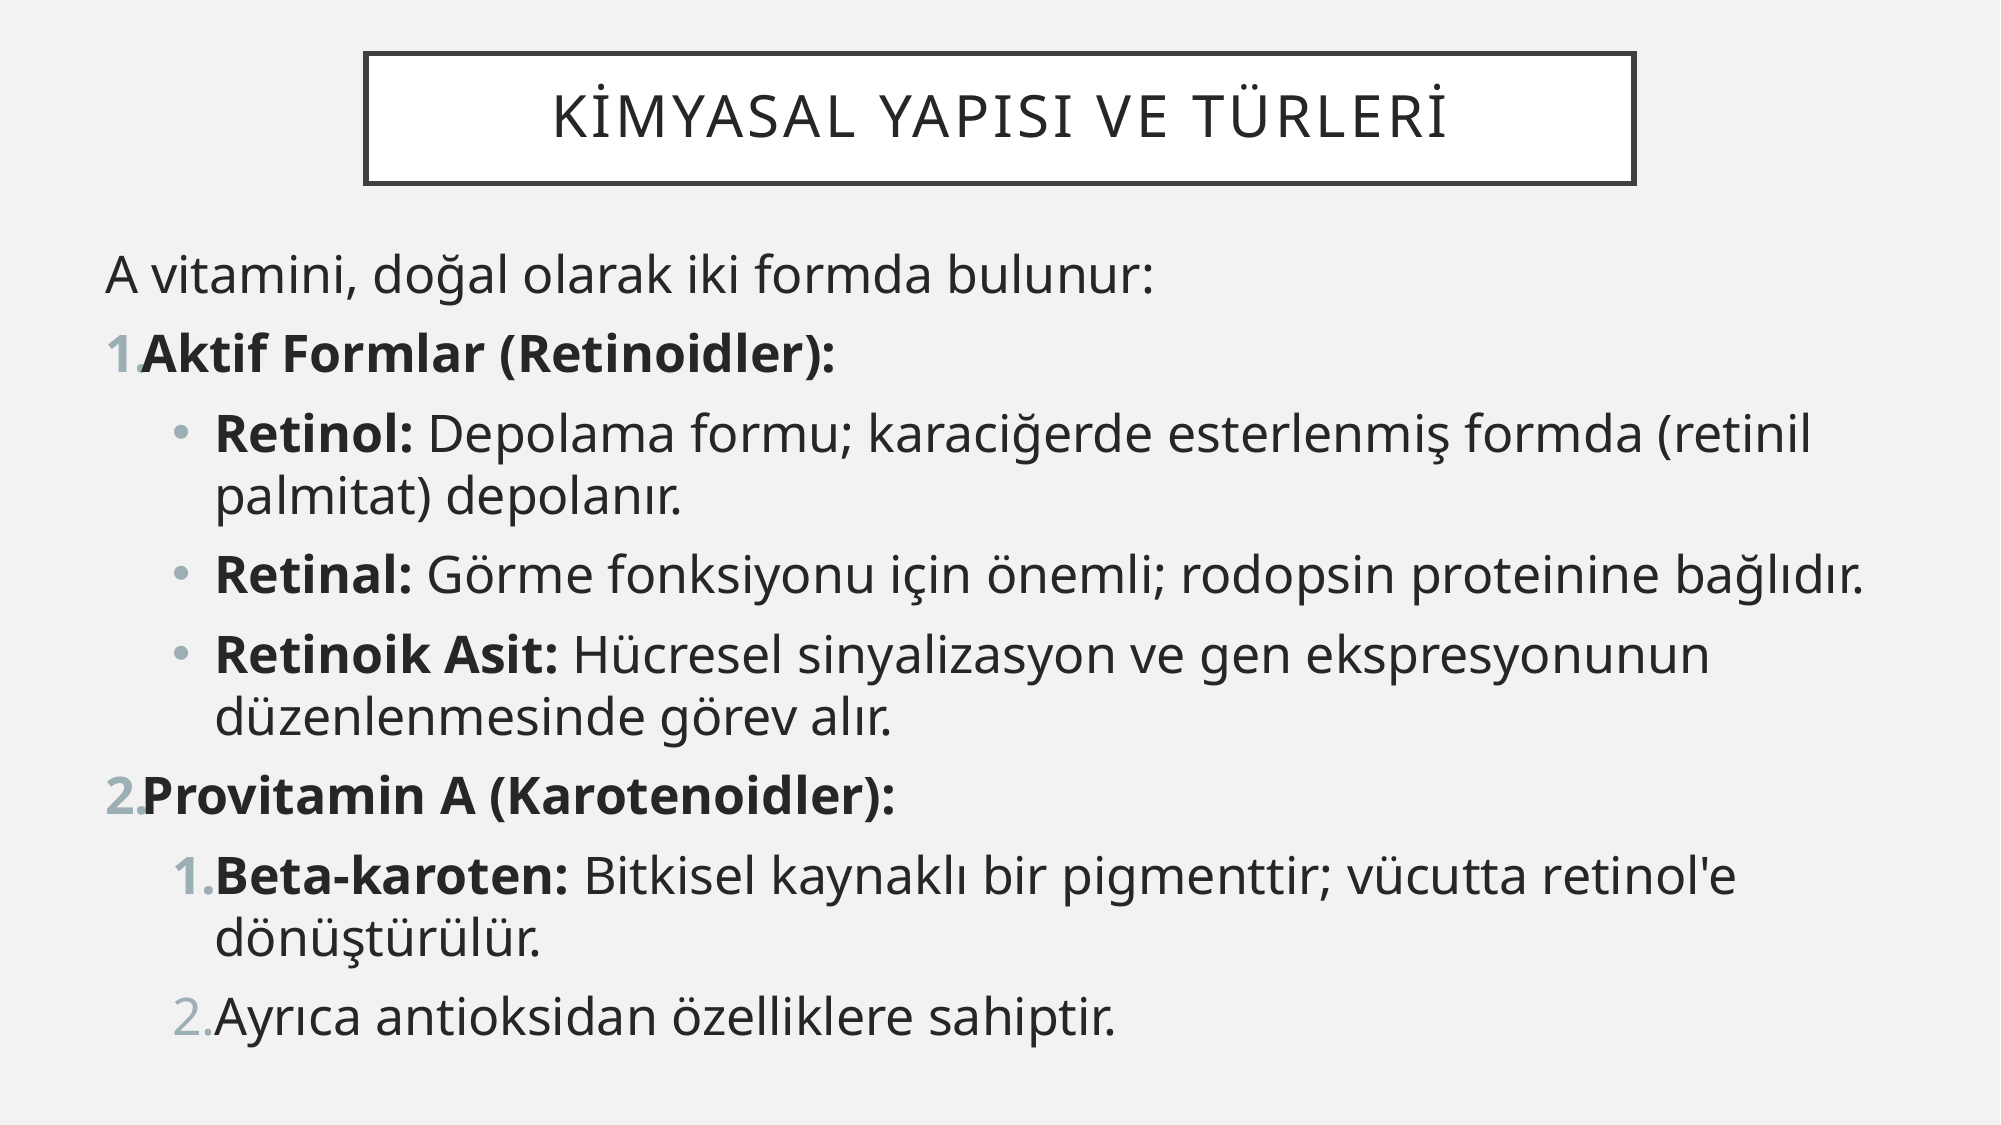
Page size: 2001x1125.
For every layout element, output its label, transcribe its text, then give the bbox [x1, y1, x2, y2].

title Kimyasal Yapısı ve Türleri [363, 51, 1637, 186]
list A vitamini, doğal olarak iki formda bulunur: Aktif Formlar (Retinoidler): Retinol: Depolama formu; karaciğerde esterlenmiş formda (retinil palmitat) depolanır. Retinal: Görme fonksiyonu için önemli; rodopsin proteinine bağlıdır. Retinoik Asit: Hücresel sinyalizasyon ve gen ekspresyonunun düzenlenmesinde görev alır. Provitamin A (Karotenoidler): Beta-karoten: Bitkisel kaynaklı bir pigmenttir; vücutta retinol'e dönüştürülür. Ayrıca antioksidan özelliklere sahiptir. [90, 233, 1926, 1072]
